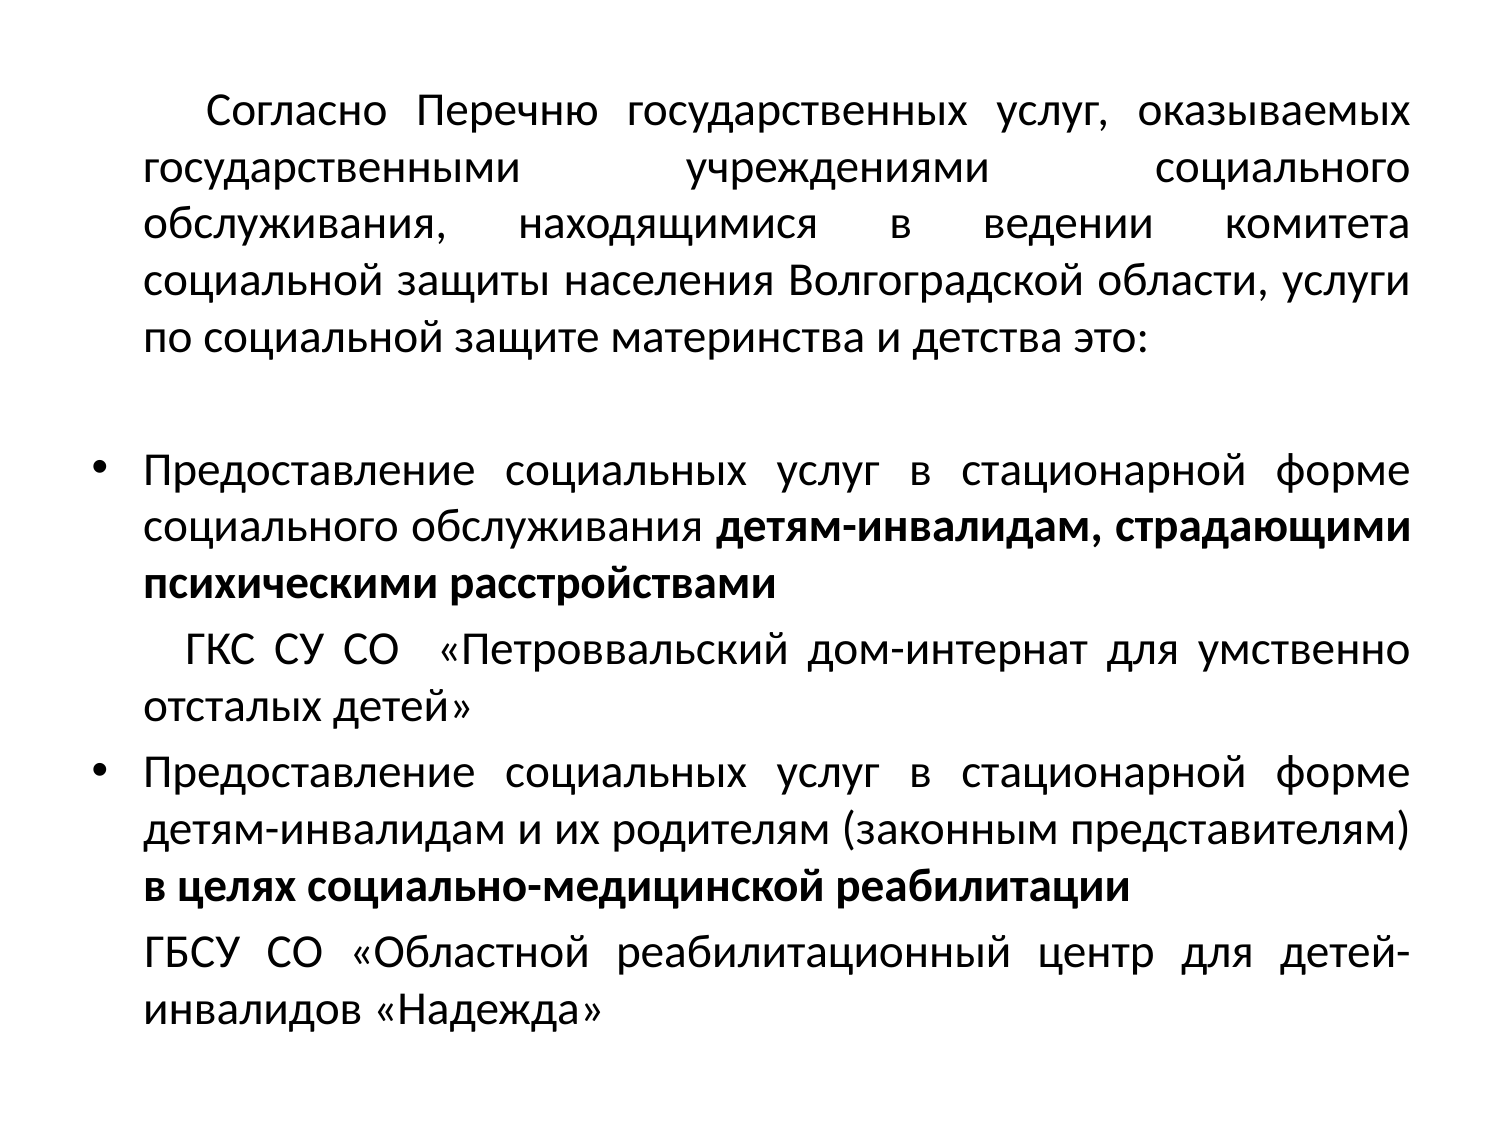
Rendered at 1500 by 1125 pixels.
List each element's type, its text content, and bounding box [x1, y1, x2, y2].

list Согласно Перечню государственных услуг, оказываемых государственными учреждениями социального обслуживания, находящимися в ведении комитета социальной защиты населения Волгоградской области, услуги по социальной защите материнства и детства это: Предоставление социальных услуг в стационарной форме социального обслуживания детям-инвалидам, страдающими психическими расстройствами ГКС СУ СО «Петроввальский дом-интернат для умственно отсталых детей» Предоставление социальных услуг в стационарной форме детям-инвалидам и их родителям (законным представителям) в целях социально-медицинской реабилитации ГБСУ СО «Областной реабилитационный центр для детей-инвалидов «Надежда» [76, 70, 1427, 1053]
